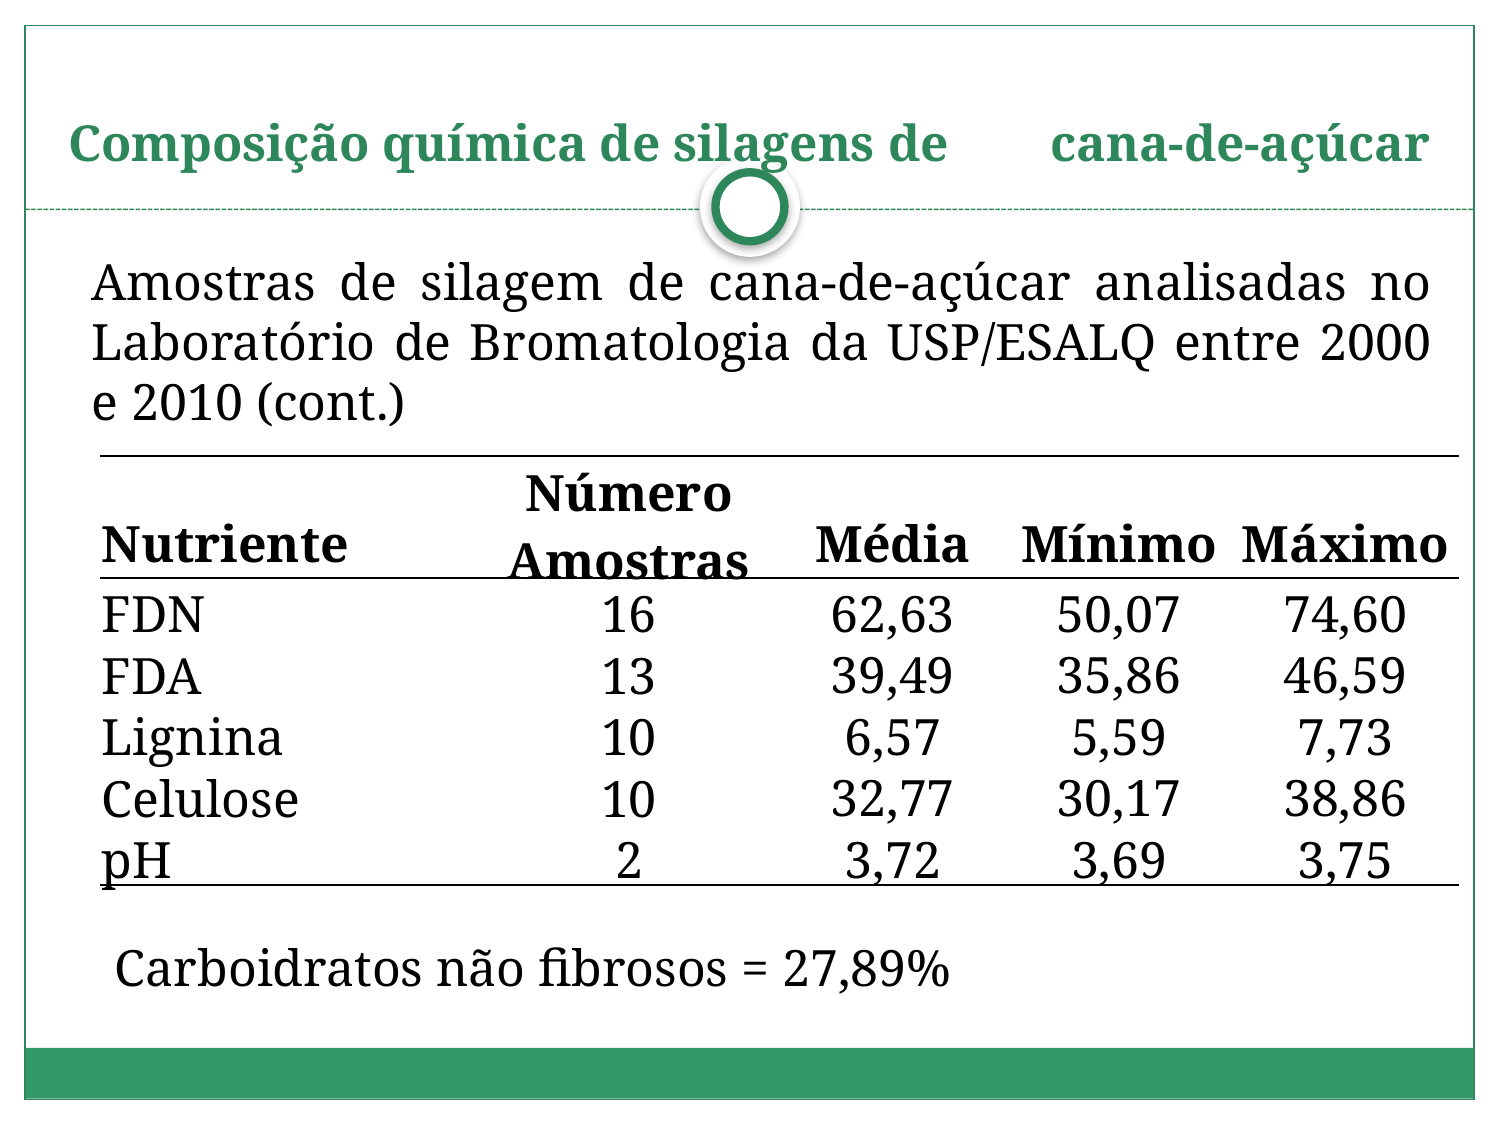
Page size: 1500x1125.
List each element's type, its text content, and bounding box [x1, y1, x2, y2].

table_cell 35,86 [1006, 639, 1232, 701]
table_cell 13 [478, 639, 780, 701]
table_cell 5,59 [1006, 701, 1232, 762]
table_cell Celulose [100, 762, 478, 824]
table_cell 50,07 [1006, 579, 1232, 639]
table_cell 16 [478, 579, 780, 639]
table_cell FDA [100, 639, 478, 701]
table_header Número Amostras [478, 457, 780, 577]
table_cell 62,63 [780, 579, 1006, 639]
table_cell pH [100, 824, 478, 884]
table_header Máximo [1232, 457, 1459, 577]
table_cell 39,49 [780, 639, 1006, 701]
table_cell 38,86 [1232, 762, 1459, 824]
table_cell 10 [478, 762, 780, 824]
table_cell 7,73 [1232, 701, 1459, 762]
table_cell 3,72 [780, 824, 1006, 884]
table_cell FDN [100, 579, 478, 639]
text_box Amostras de silagem de cana-de-açúcar analisadas no Laboratório de Bromatologia da USP/ESALQ entre 2000 e 2010 (cont.) [76, 243, 1447, 439]
table_cell 10 [478, 701, 780, 762]
table_header Mínimo [1006, 457, 1232, 577]
table_cell 46,59 [1232, 639, 1459, 701]
table_cell 74,60 [1232, 579, 1459, 639]
title Composição química de silagens de cana-de-açúcar [49, 54, 1450, 179]
table_cell 2 [478, 824, 780, 884]
table_cell 30,17 [1006, 762, 1232, 824]
table_cell Lignina [100, 701, 478, 762]
table_cell 3,69 [1006, 824, 1232, 884]
table_cell 3,75 [1232, 824, 1459, 884]
table_header Nutriente [100, 457, 478, 577]
table_header Média [780, 457, 1006, 577]
table_cell 32,77 [780, 762, 1006, 824]
text_box Carboidratos não fibrosos = 27,89% [100, 928, 975, 1004]
table_cell 6,57 [780, 701, 1006, 762]
